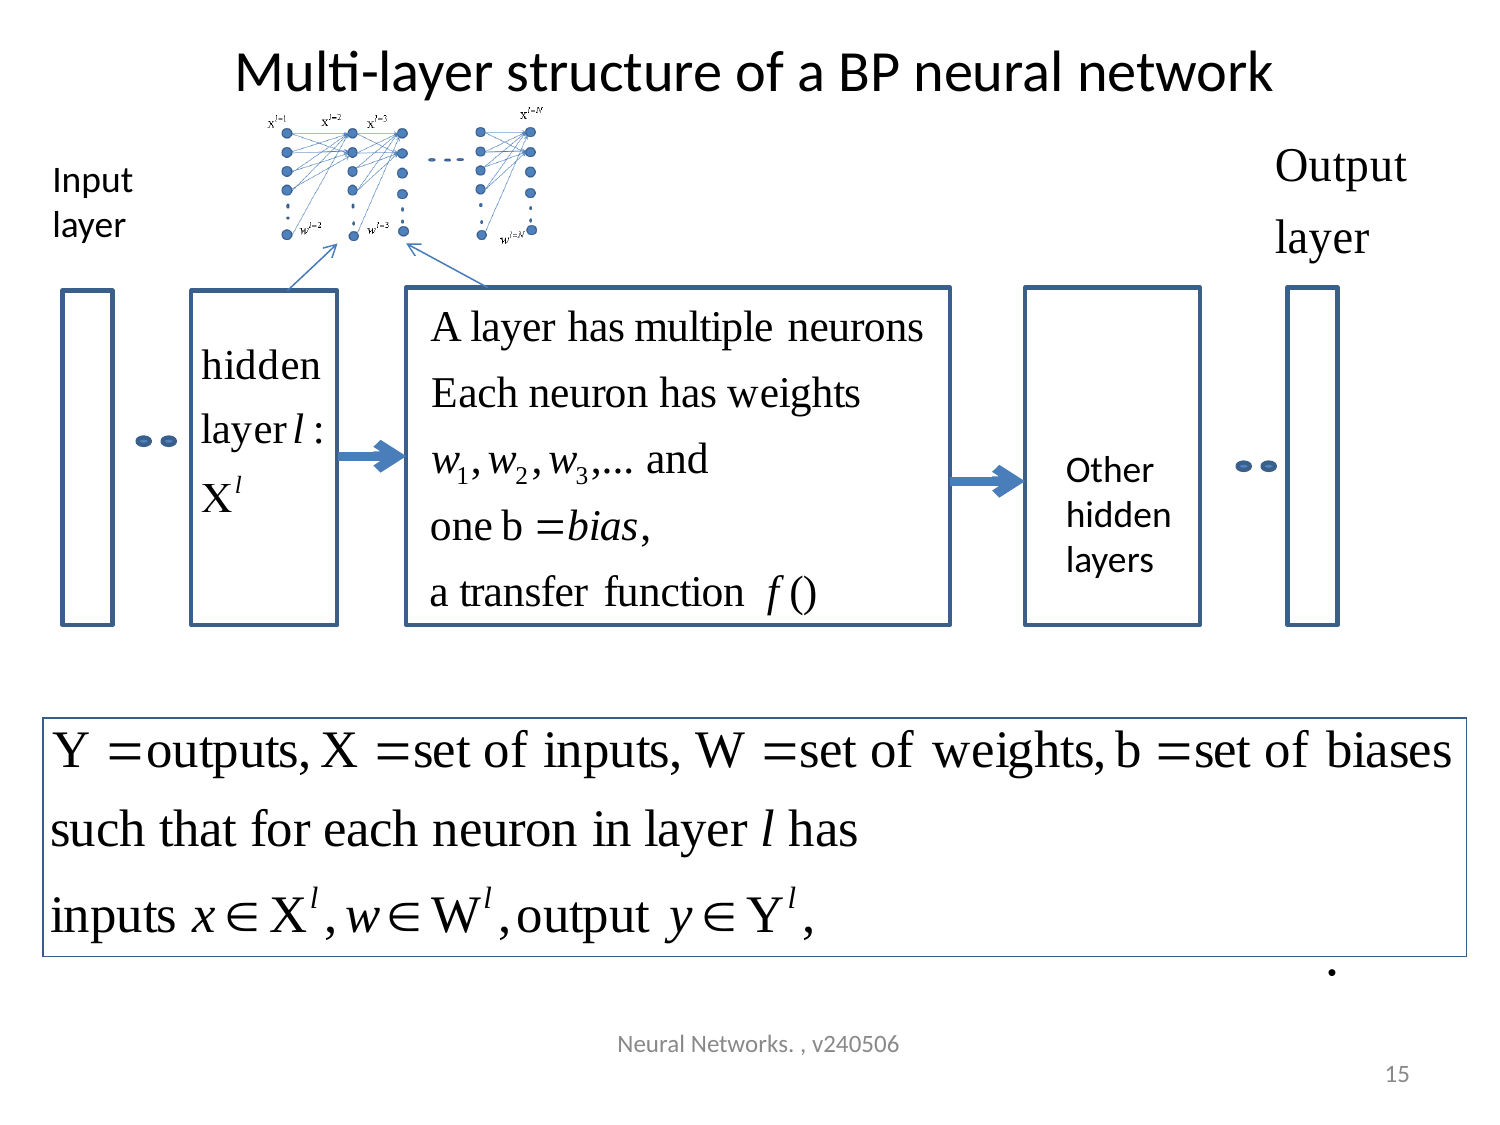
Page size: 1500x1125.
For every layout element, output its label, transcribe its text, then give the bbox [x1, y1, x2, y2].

text_box [60, 288, 115, 627]
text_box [423, 300, 933, 625]
text_box [1235, 460, 1252, 473]
text_box [1285, 285, 1340, 627]
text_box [1268, 137, 1425, 276]
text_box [43, 718, 1466, 957]
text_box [405, 243, 488, 288]
title Multi-layer structure of a BP neural network [79, 11, 1430, 125]
text_box Other hidden layers [1051, 437, 1196, 588]
text_box [189, 288, 339, 345]
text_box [287, 243, 338, 291]
text_box [135, 435, 152, 448]
footer Neural Networks. , v240506 [521, 1012, 997, 1073]
list [1312, 965, 1400, 997]
text_box [1023, 285, 1202, 627]
text_box Input layer [37, 147, 175, 253]
text_box [189, 524, 339, 627]
text_box [404, 285, 952, 627]
picture [256, 101, 556, 244]
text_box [194, 340, 338, 522]
slide_number 15 [1074, 1042, 1425, 1103]
text_box [1260, 460, 1277, 473]
text_box [160, 435, 177, 448]
